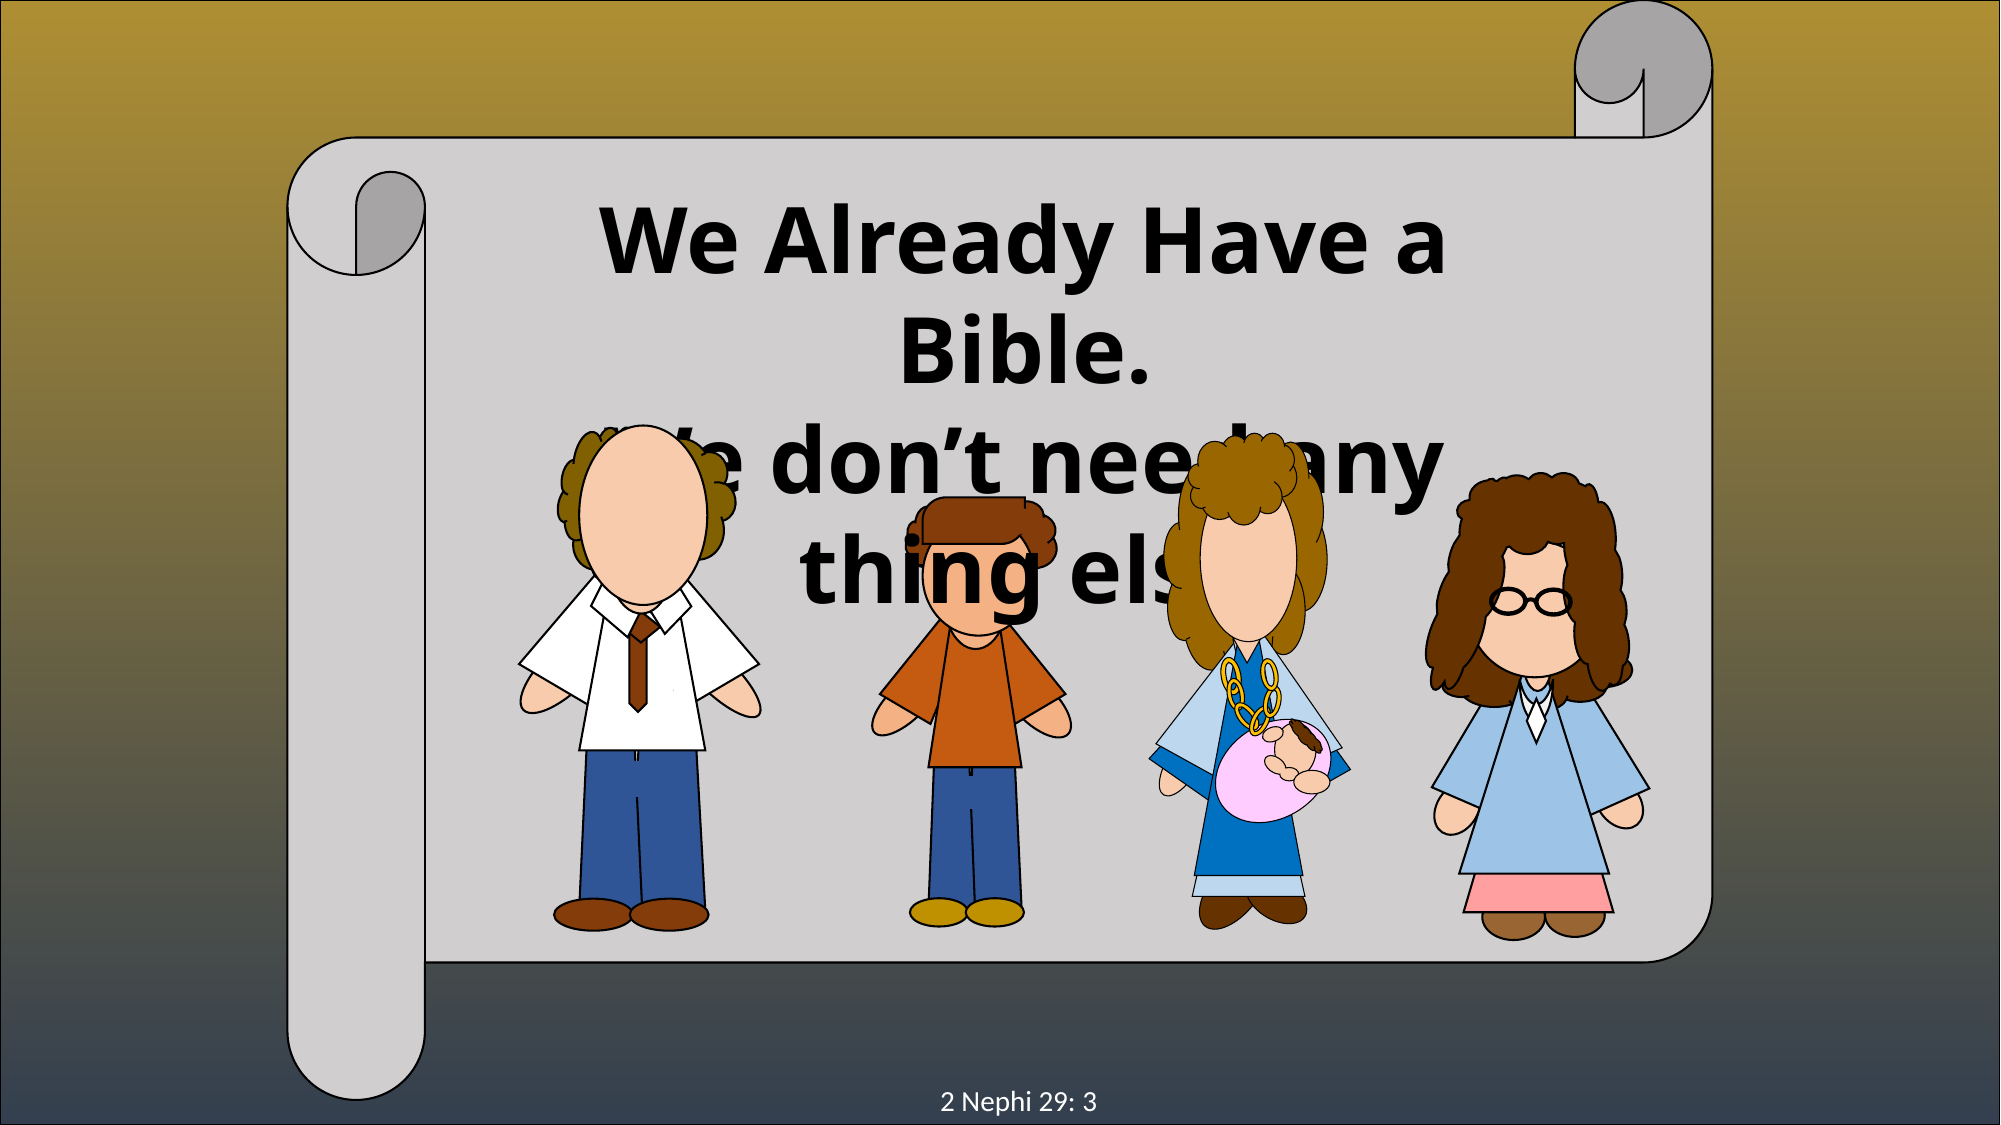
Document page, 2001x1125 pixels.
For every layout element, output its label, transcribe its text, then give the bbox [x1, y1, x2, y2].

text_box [1164, 432, 1335, 937]
text_box 2 Nephi 29: 3 [624, 1074, 1413, 1125]
text_box We Already Have a Bible. We don’t need any thing else [462, 174, 1588, 630]
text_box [862, 496, 1081, 927]
text_box [0, 0, 2000, 1125]
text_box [506, 423, 776, 931]
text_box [1421, 474, 1640, 941]
text_box [286, 0, 1714, 1101]
